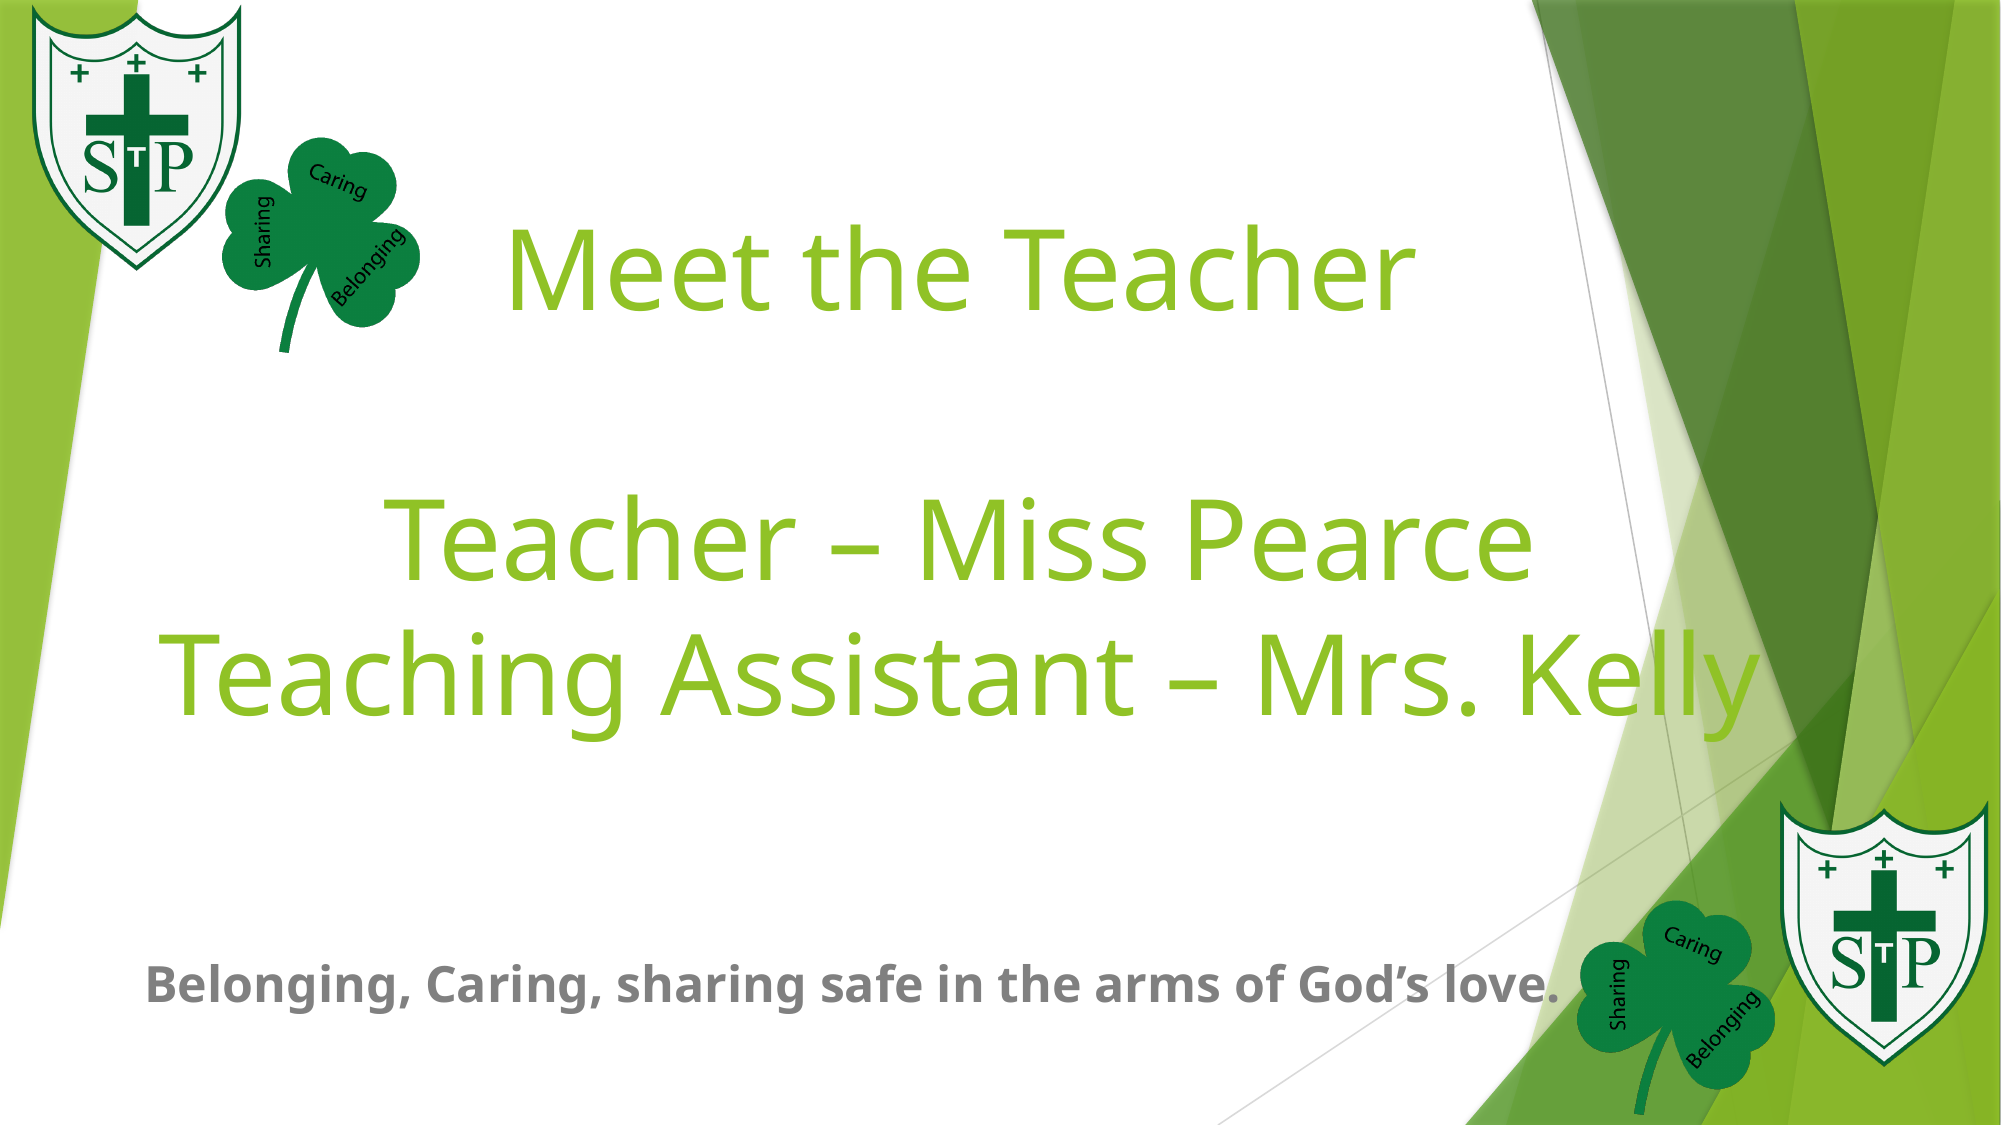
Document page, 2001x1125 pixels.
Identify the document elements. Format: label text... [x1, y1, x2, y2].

picture [1576, 795, 1996, 1116]
picture [26, 0, 421, 353]
subtitle Belonging, Caring, sharing safe in the arms of God’s love. [129, 945, 1578, 1125]
title Meet the Teacher Teacher – Miss Pearce Teaching Assistant – Mrs. Kelly [137, 475, 1785, 746]
